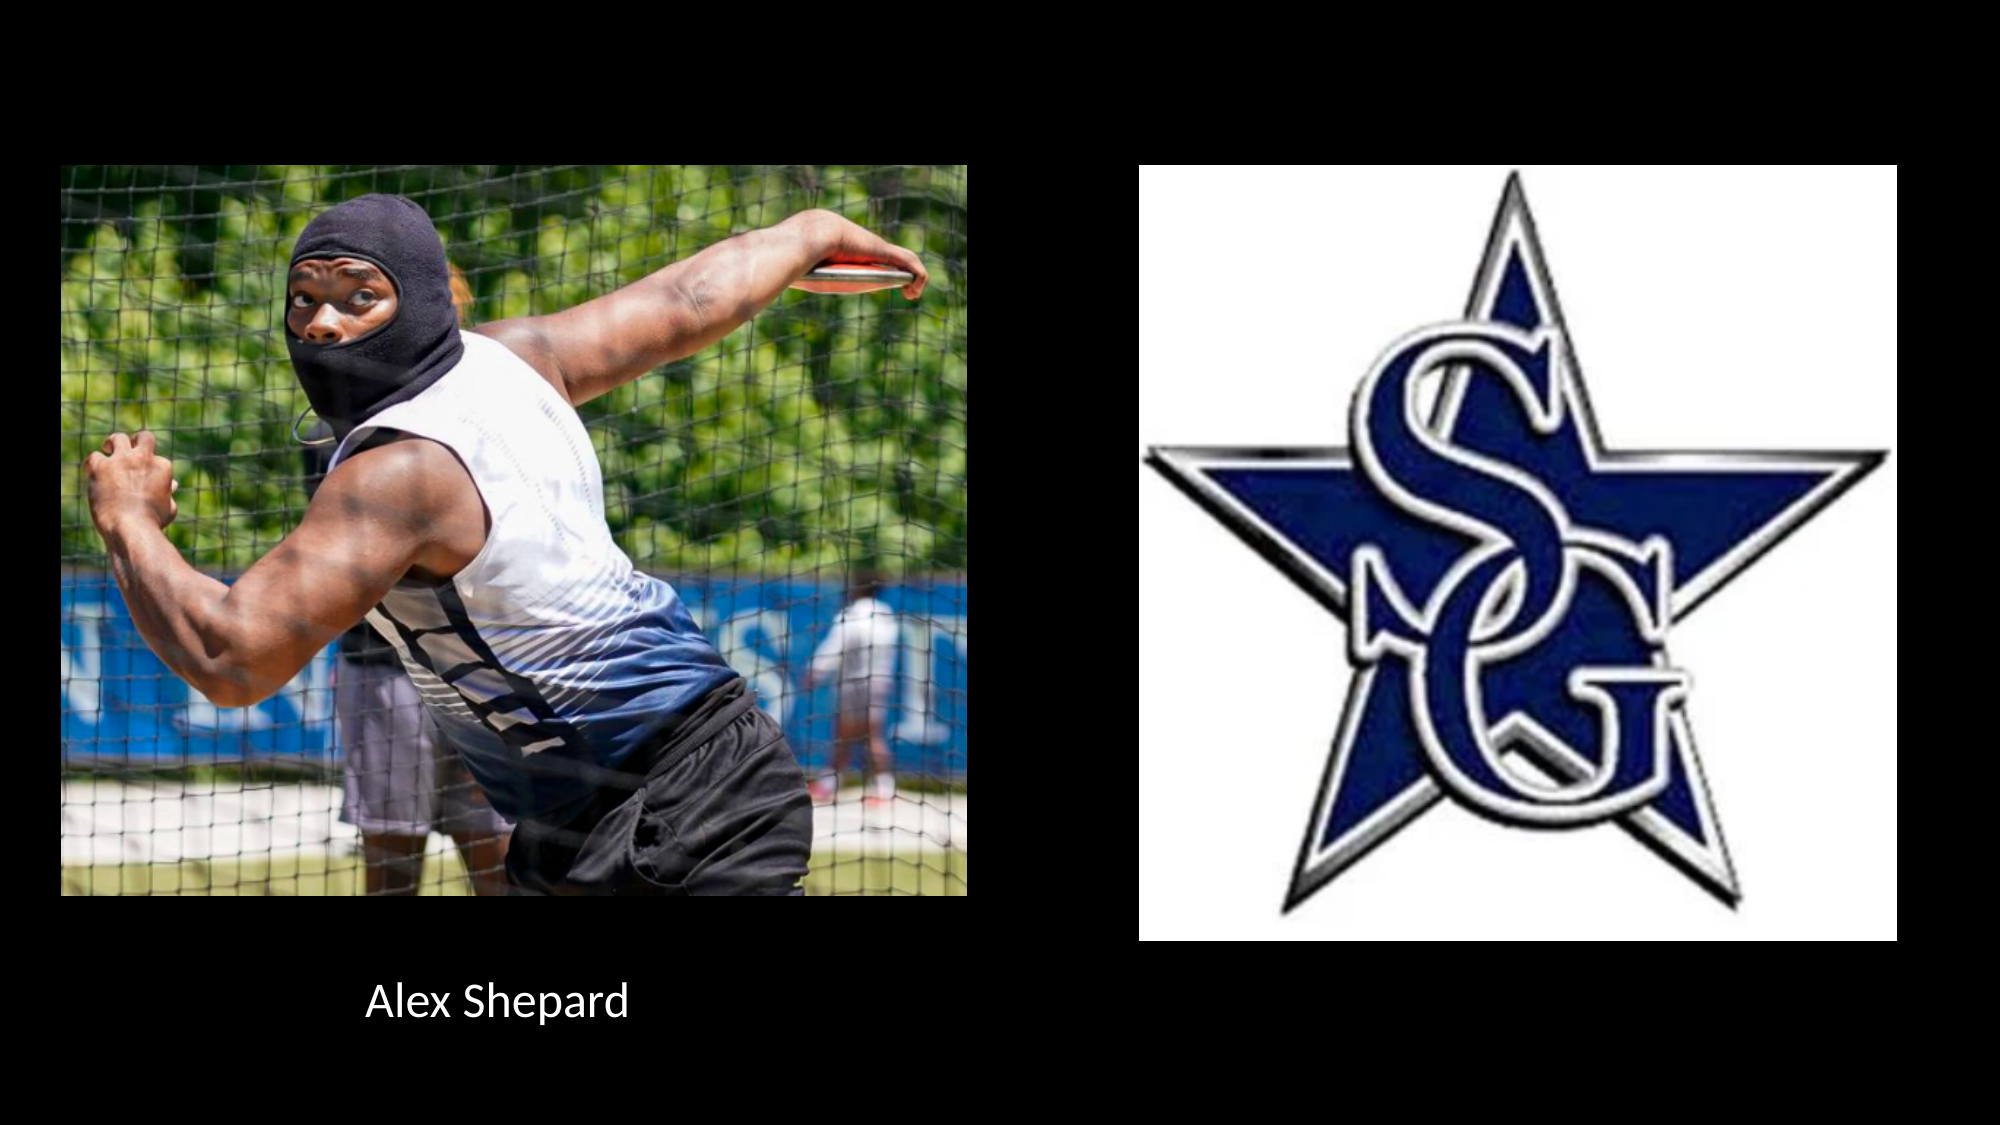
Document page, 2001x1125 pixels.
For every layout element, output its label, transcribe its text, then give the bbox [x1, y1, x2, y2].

picture [1139, 165, 1897, 942]
text_box Alex Shepard [350, 959, 646, 1035]
picture [60, 165, 967, 896]
